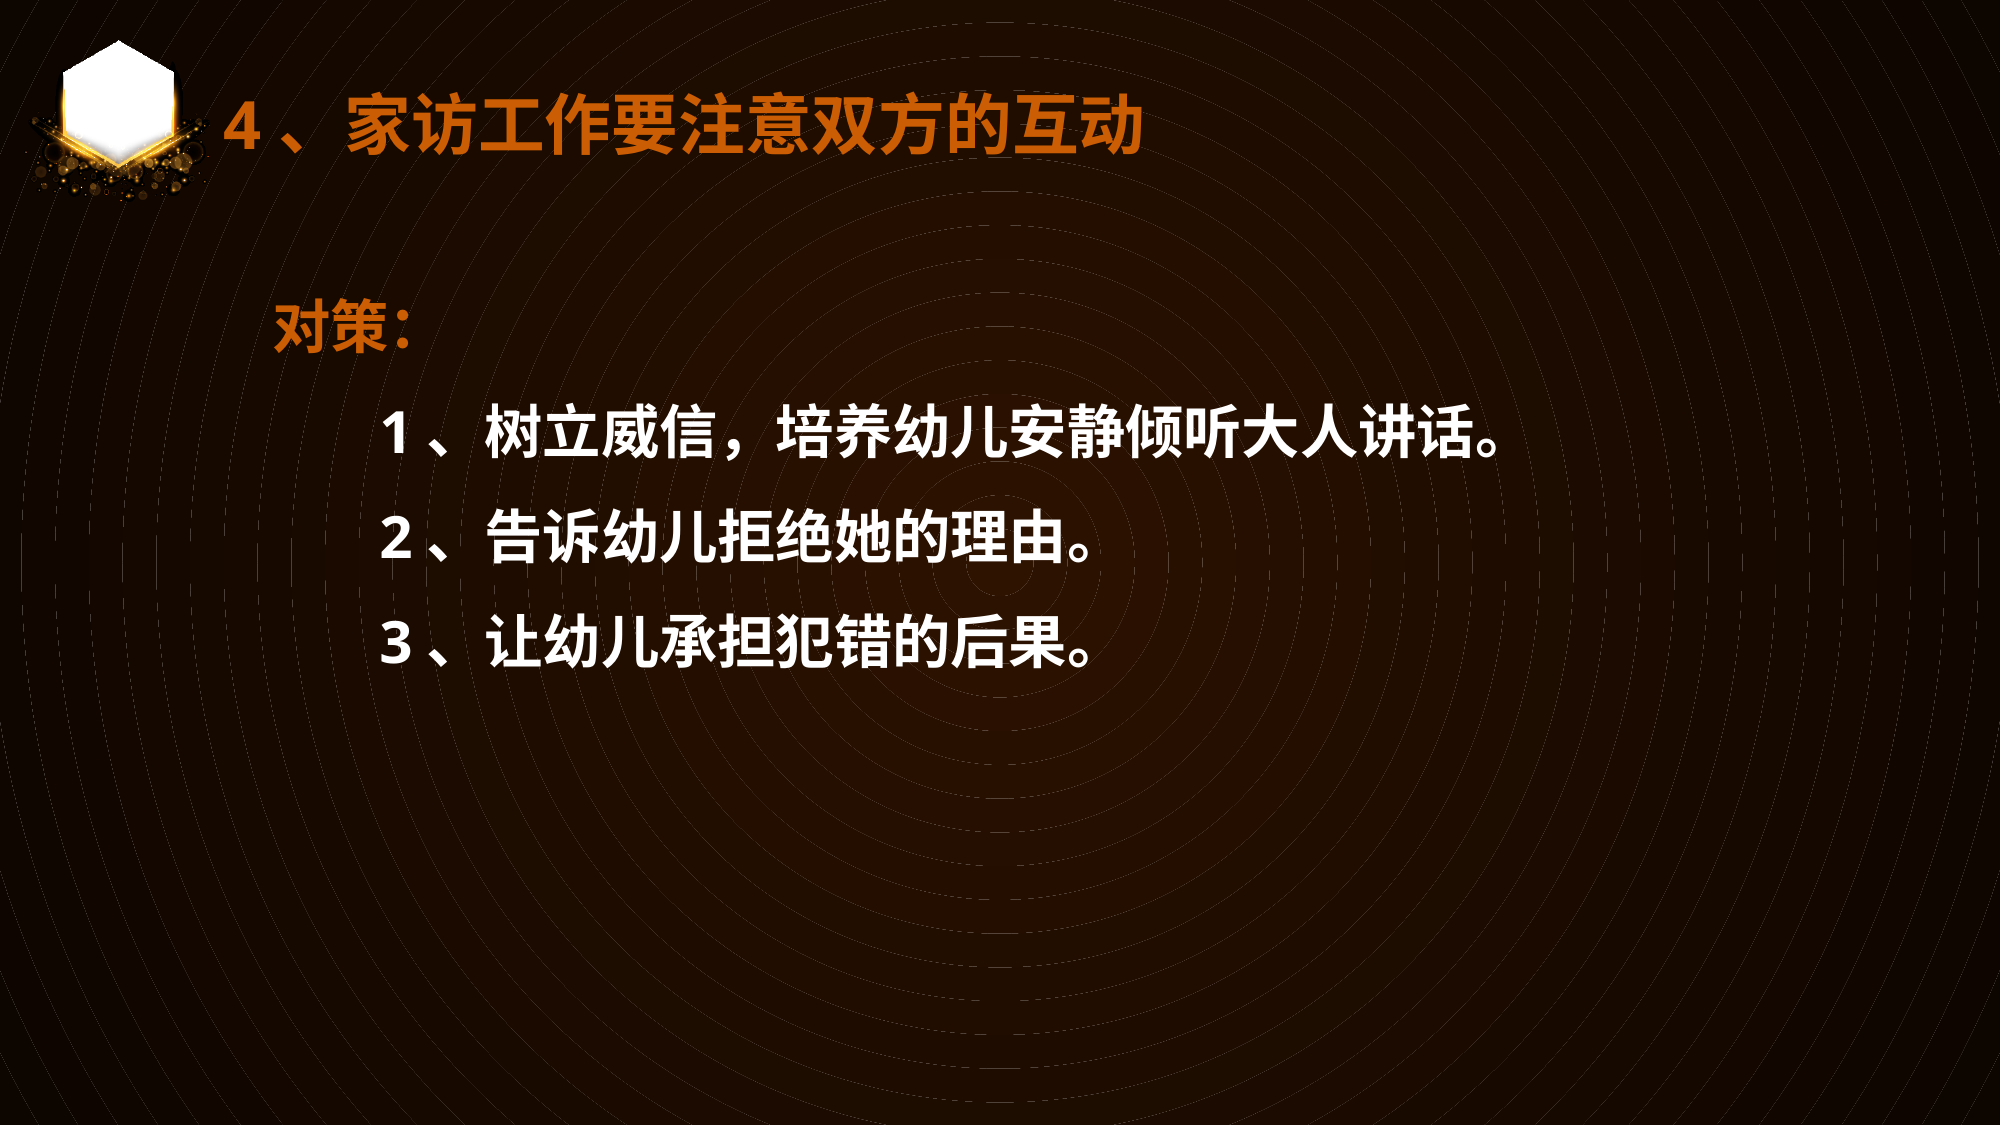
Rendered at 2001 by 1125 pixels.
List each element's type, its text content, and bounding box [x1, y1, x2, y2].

text_box 对策： 1、树立威信，培养幼儿安静倾听大人讲话。 2、告诉幼儿拒绝她的理由。 3、让幼儿承担犯错的后果。 [257, 247, 1942, 683]
list 4、家访工作要注意双方的互动 [209, 75, 1433, 167]
picture [24, 40, 210, 202]
